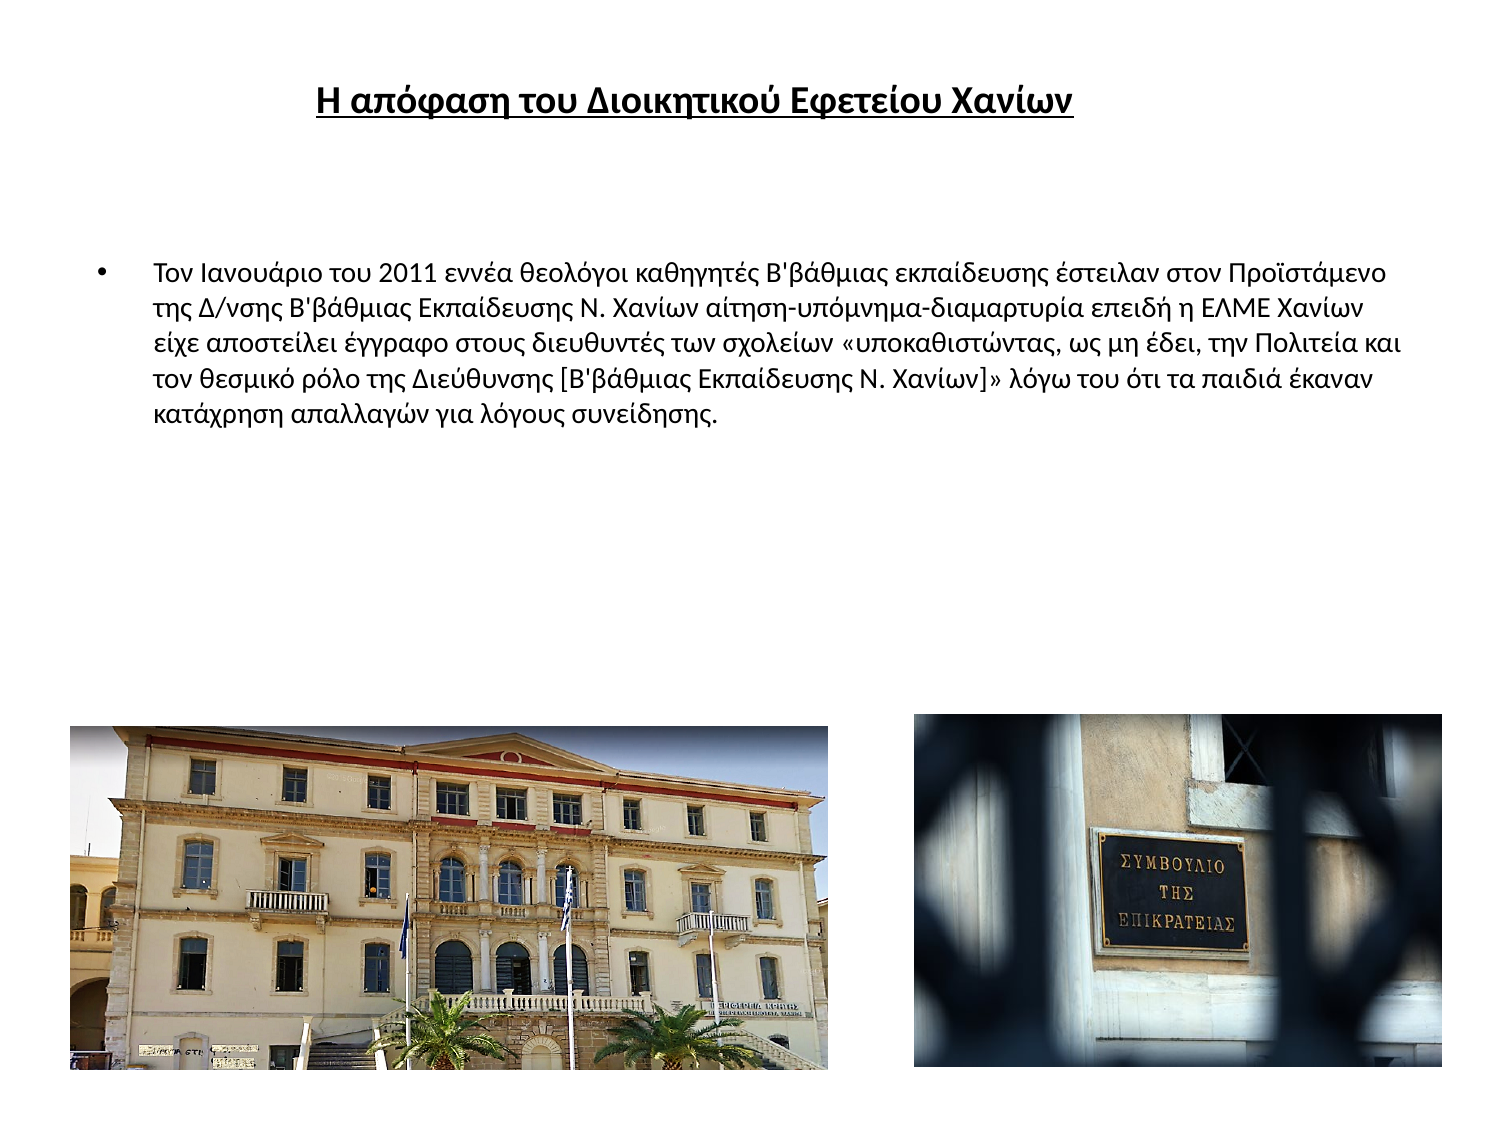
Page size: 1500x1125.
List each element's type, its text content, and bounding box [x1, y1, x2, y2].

picture [913, 714, 1442, 1067]
title Η απόφαση του Διοικητικού Εφετείου Χανίων [23, 46, 1367, 258]
picture [70, 726, 829, 1071]
list Τον Ιανουάριο του 2011 εννέα θεολόγοι καθηγητές Β'βάθμιας εκπαίδευσης έστειλαν στον Προϊστάμενο της Δ/νσης Β'βάθμιας Εκπαίδευσης Ν. Χανίων αίτηση-υπόμνημα-διαμαρτυρία επειδή η ΕΛΜΕ Χανίων είχε αποστείλει έγγραφο στους διευθυντές των σχολείων «υποκαθιστώντας, ως μη έδει, την Πολιτεία και τον θεσμικό ρόλο της Διεύθυνσης [Β'βάθμιας Εκπαίδευσης Ν. Χανίων]» λόγω του ότι τα παιδιά έκαναν κατάχρηση απαλλαγών για λόγους συνείδησης. [82, 246, 1432, 886]
